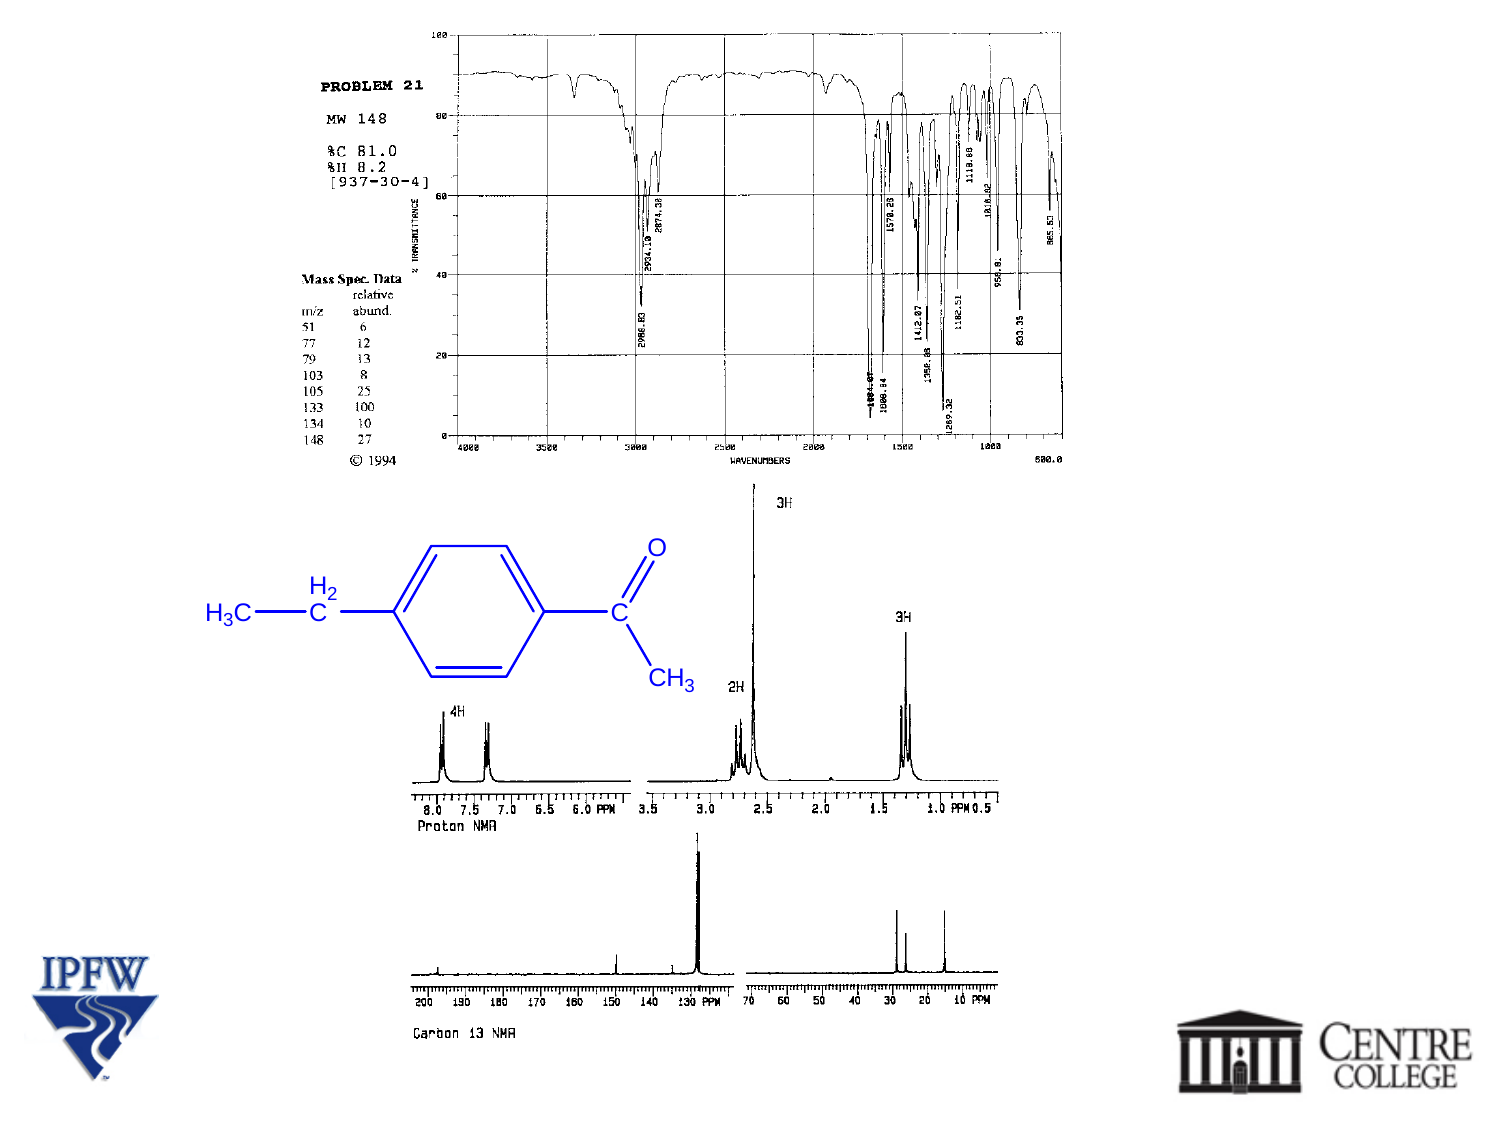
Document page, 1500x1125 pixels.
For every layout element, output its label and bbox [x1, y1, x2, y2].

picture [249, 0, 1119, 1063]
text_box [199, 530, 701, 698]
picture [1162, 999, 1484, 1102]
picture [24, 949, 159, 1098]
